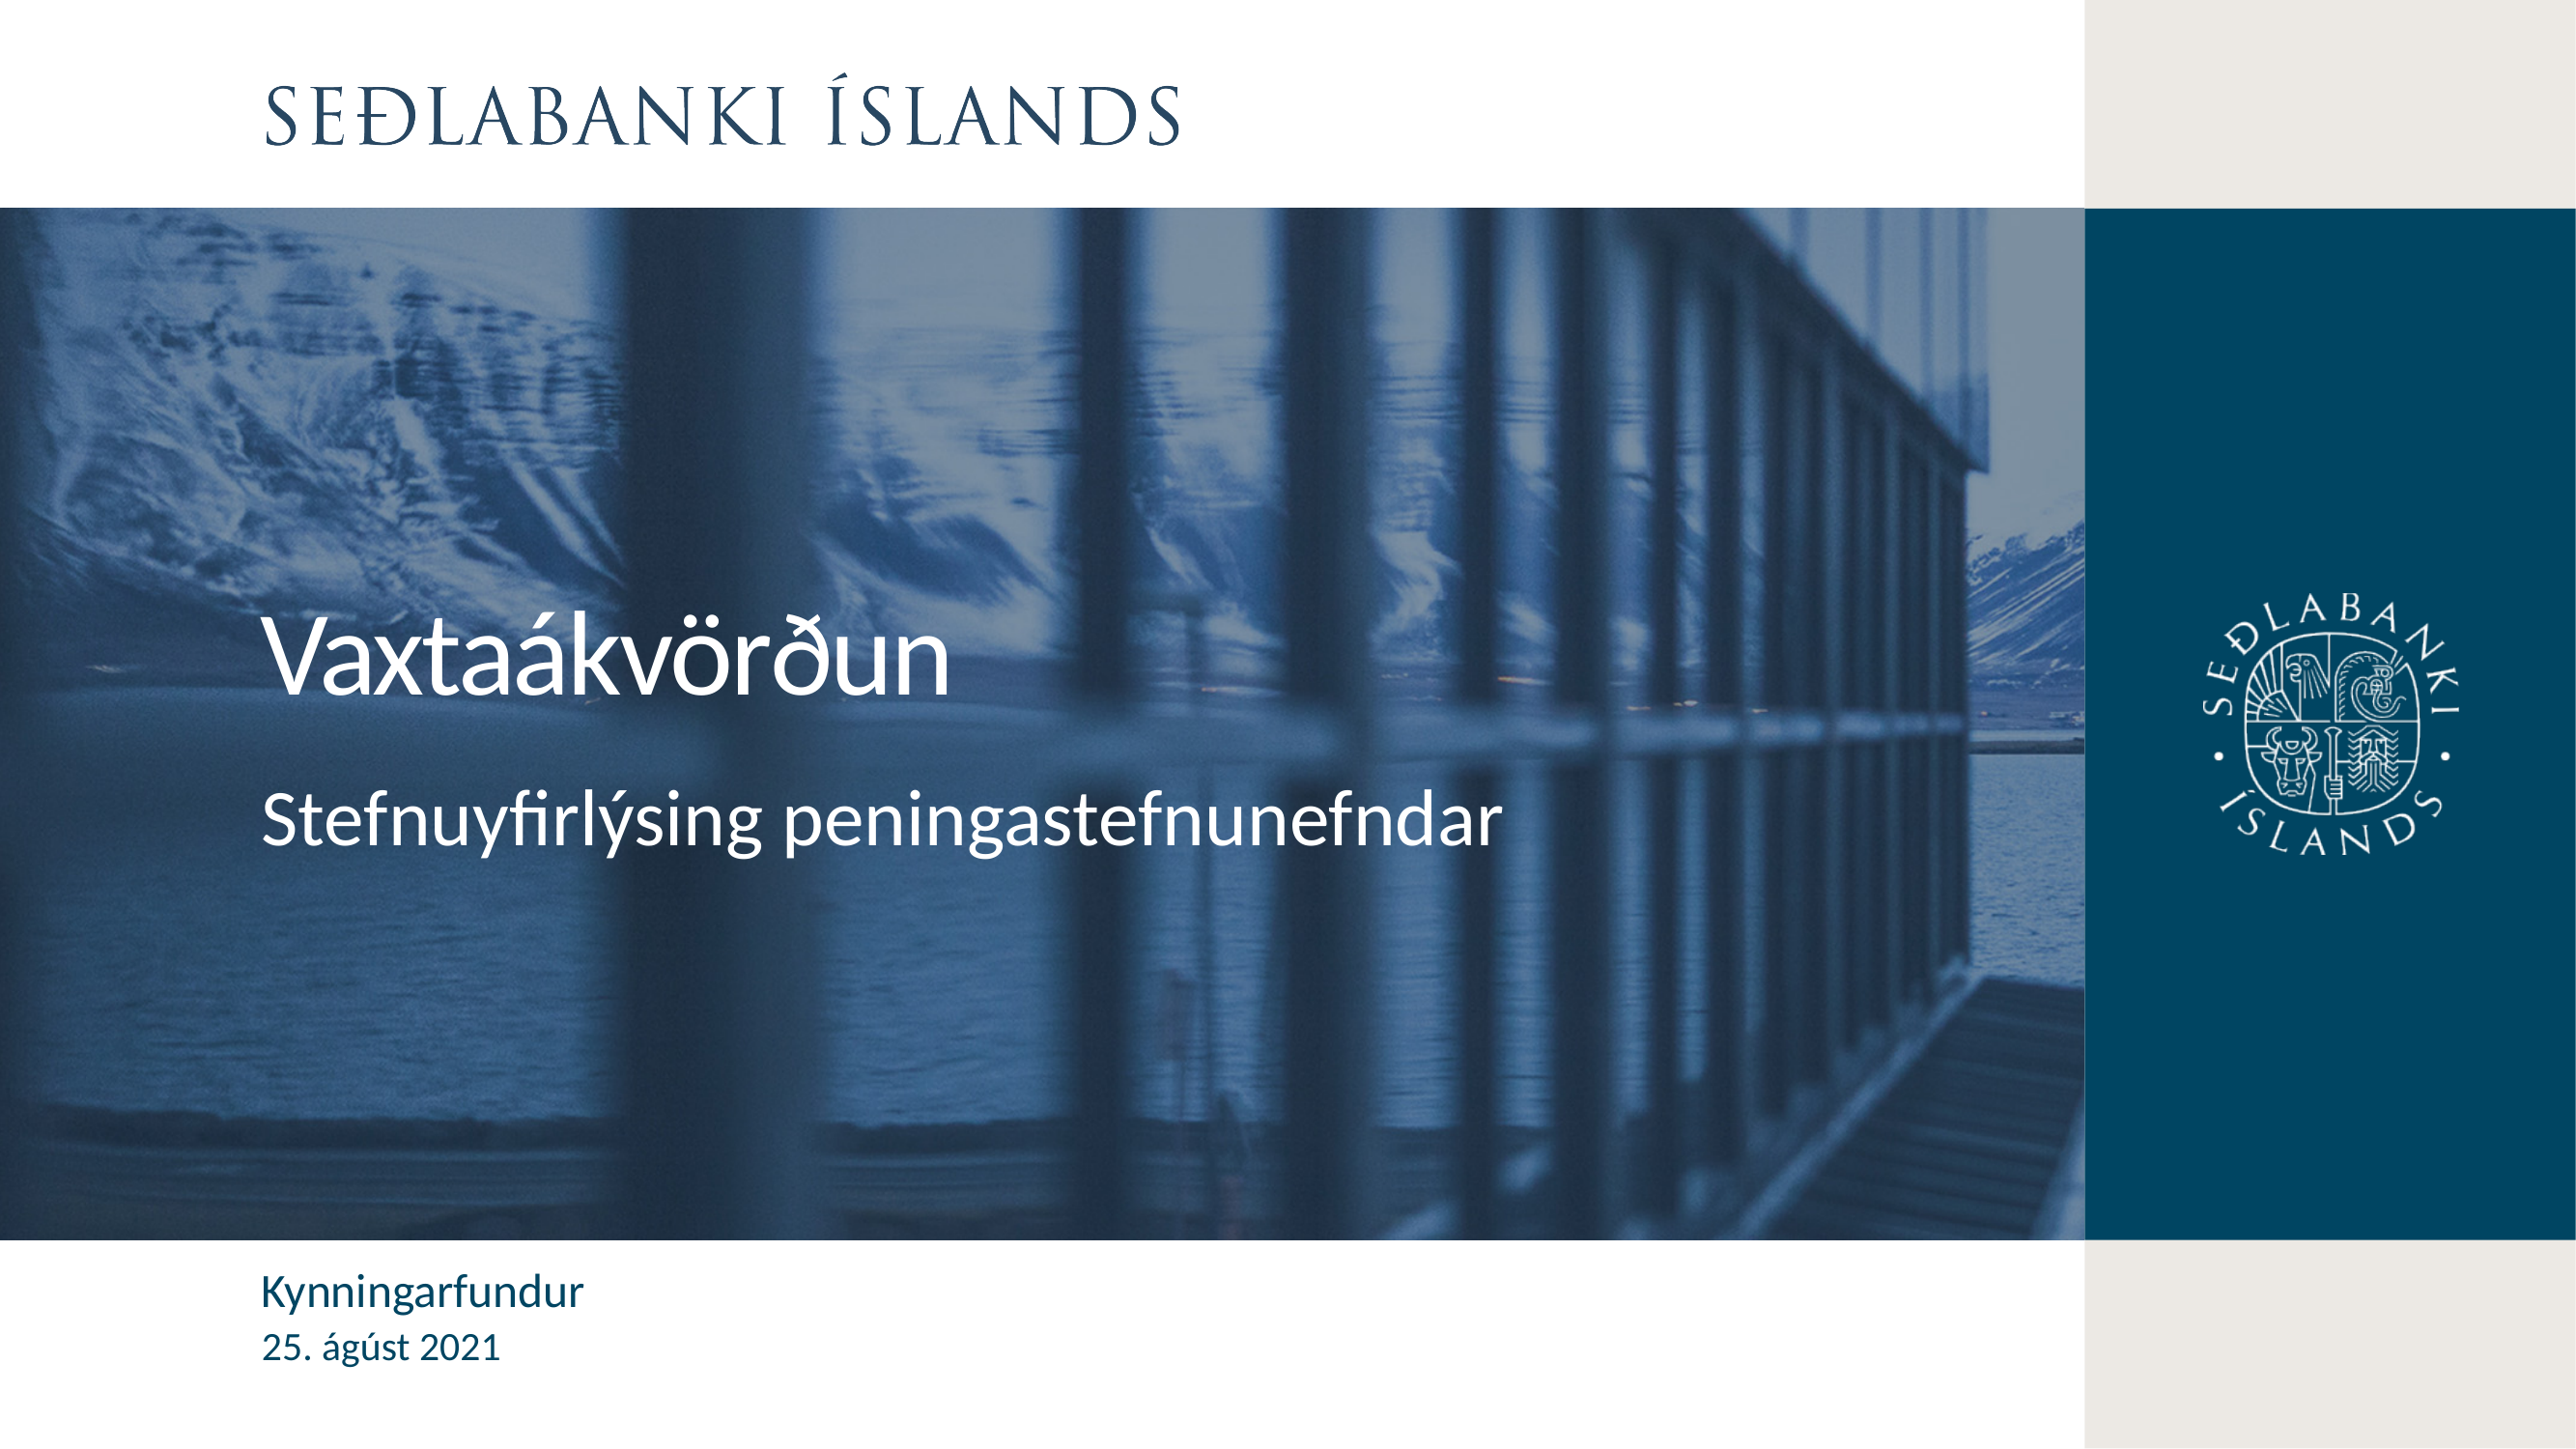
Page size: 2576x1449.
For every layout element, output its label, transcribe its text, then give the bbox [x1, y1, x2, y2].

picture [0, 208, 2084, 1240]
picture [267, 72, 1180, 146]
list 25. ágúst 2021 [261, 1320, 1144, 1378]
list Stefnuyfirlýsing peningastefnunefndar [261, 765, 1989, 926]
list Vaxtaákvörðun [260, 602, 1989, 766]
list Kynningarfundur [261, 1260, 1144, 1319]
